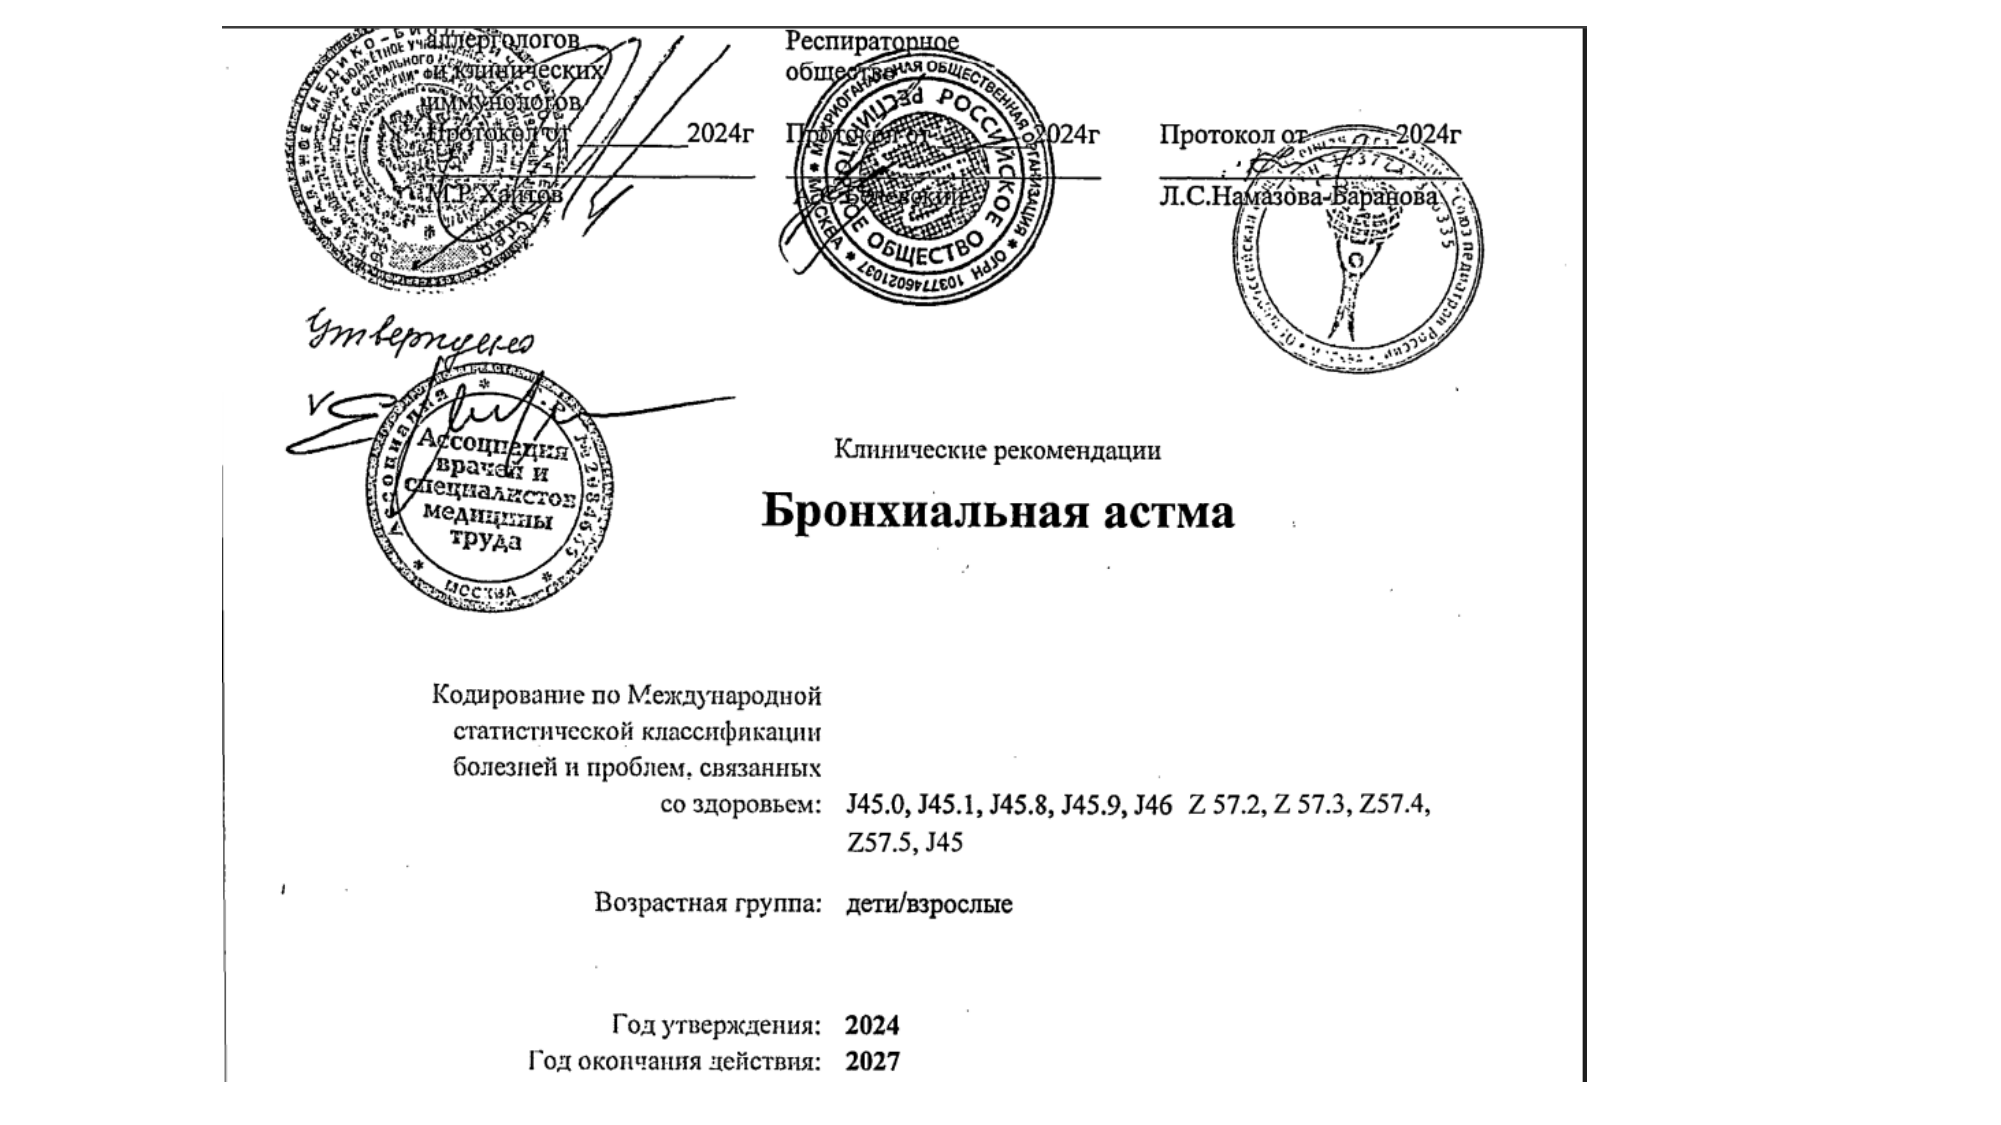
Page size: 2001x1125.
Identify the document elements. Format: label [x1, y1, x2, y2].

list [222, 26, 1587, 1082]
